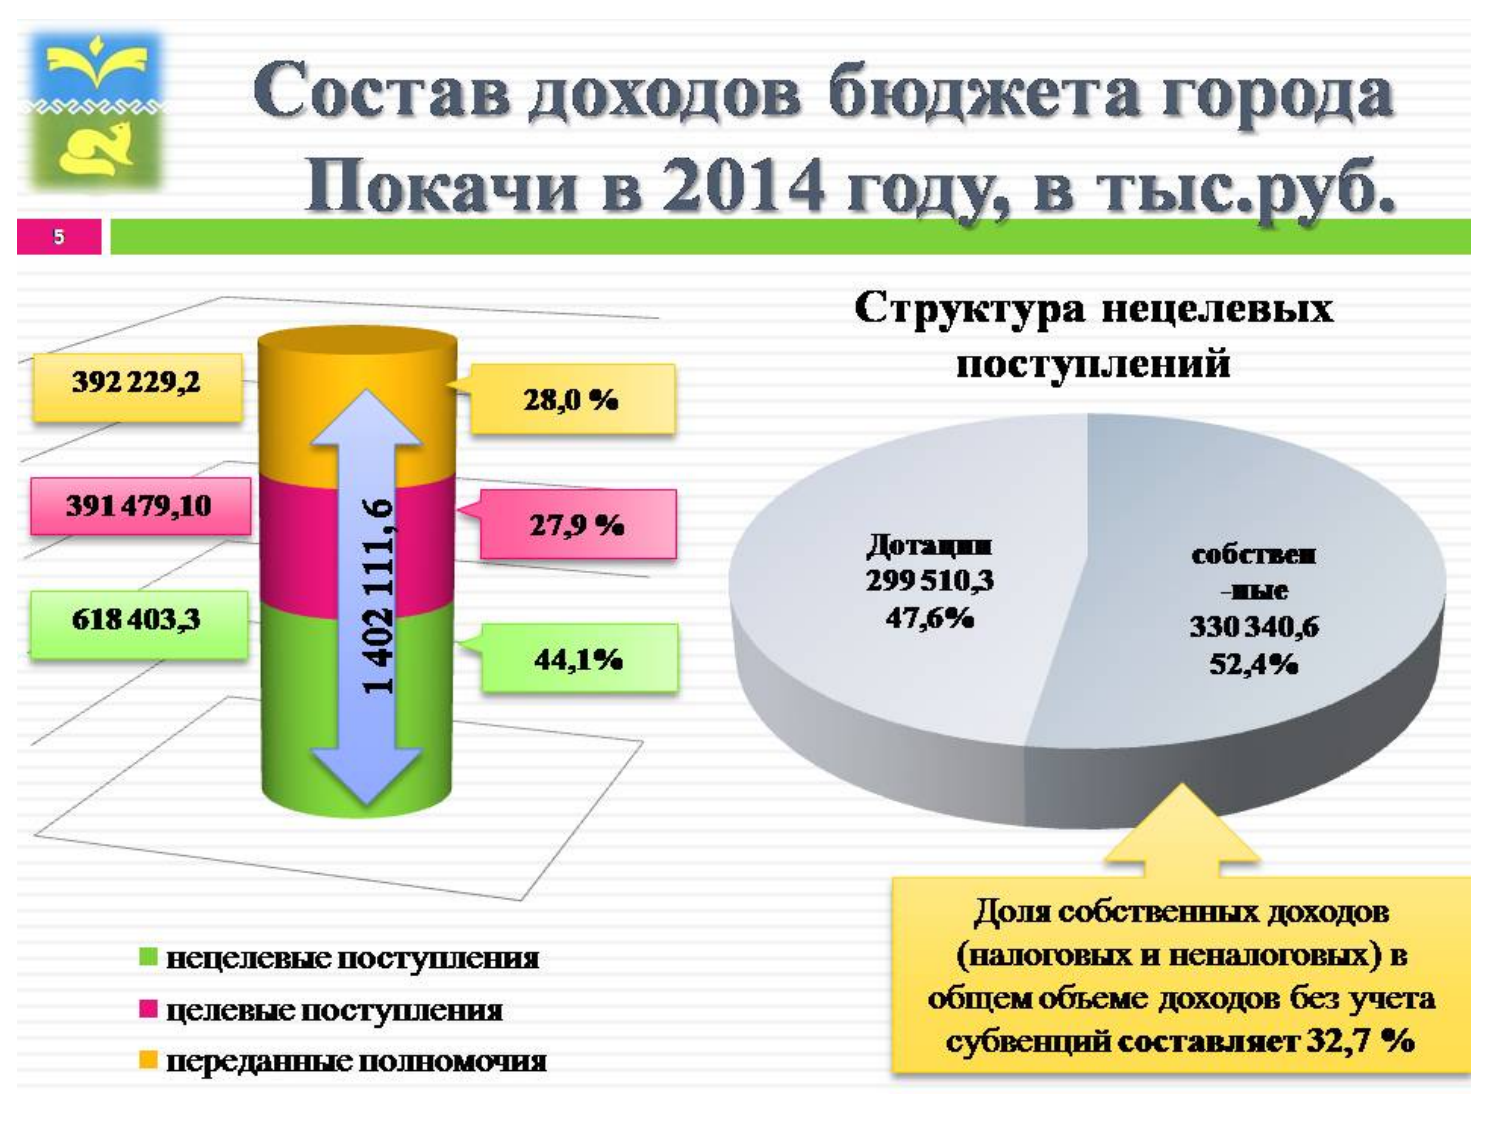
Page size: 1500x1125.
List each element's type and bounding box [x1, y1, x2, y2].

list [17, 18, 1471, 1095]
